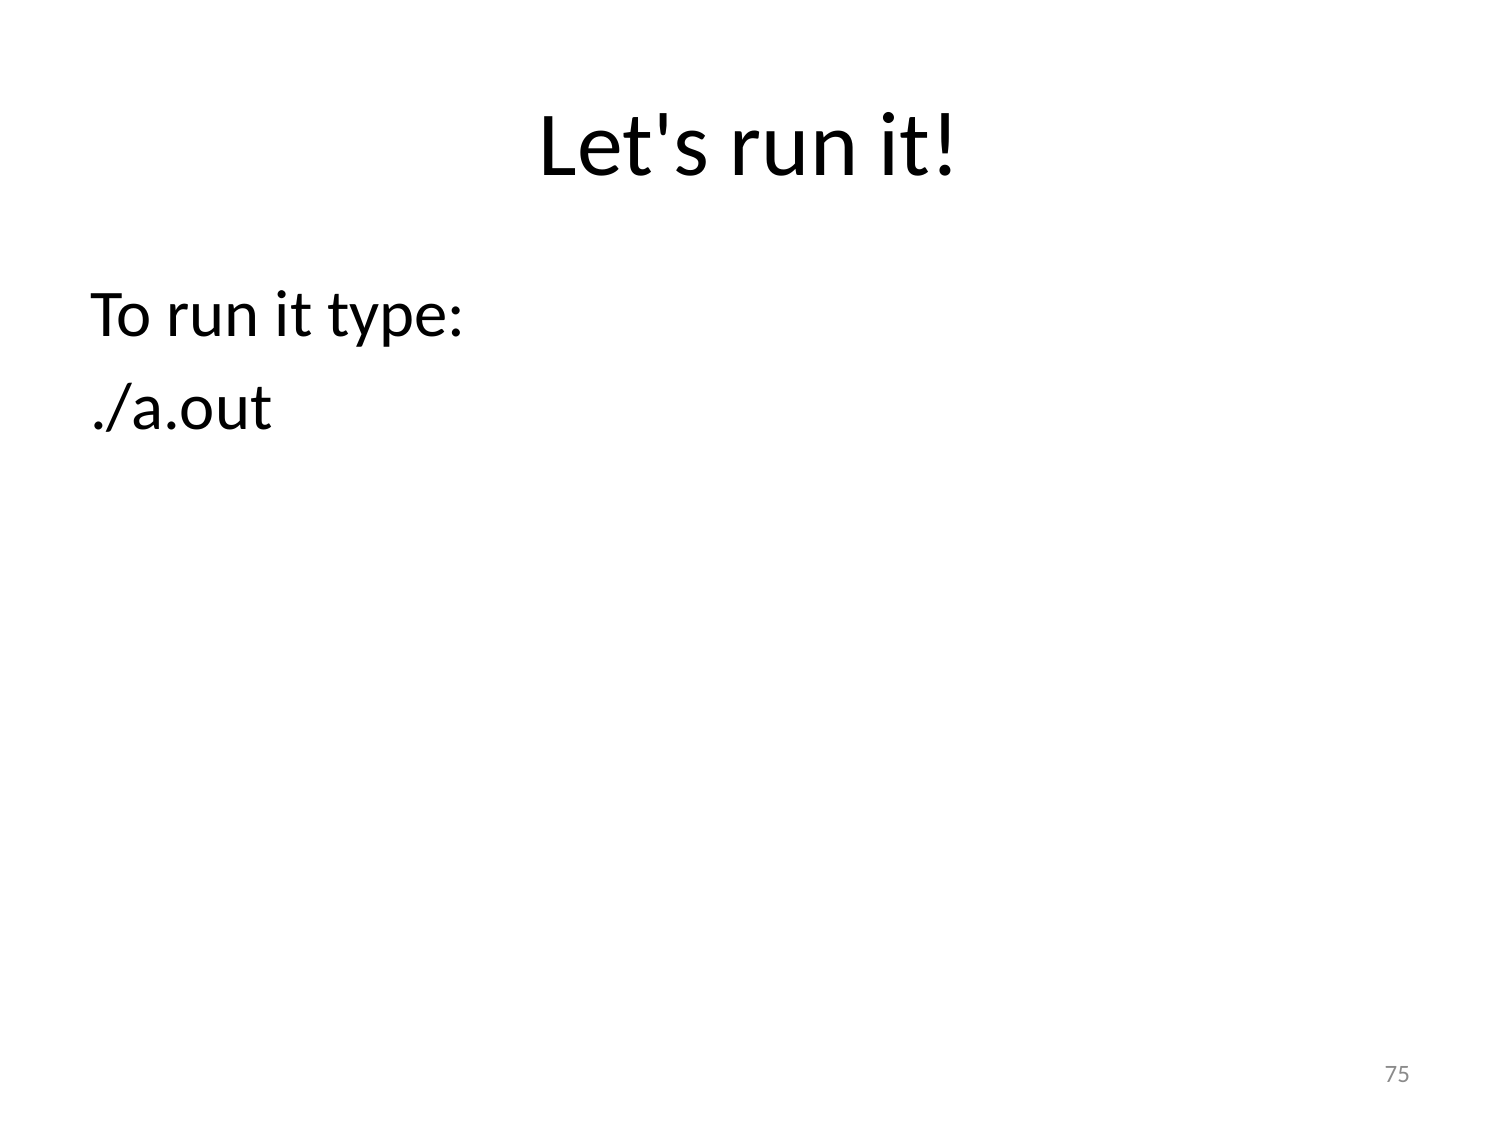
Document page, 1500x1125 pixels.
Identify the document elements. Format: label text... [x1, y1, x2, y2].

list To run it type: ./a.out [75, 262, 1425, 1005]
slide_number 75 [1074, 1042, 1425, 1103]
title Let's run it! [75, 45, 1425, 233]
